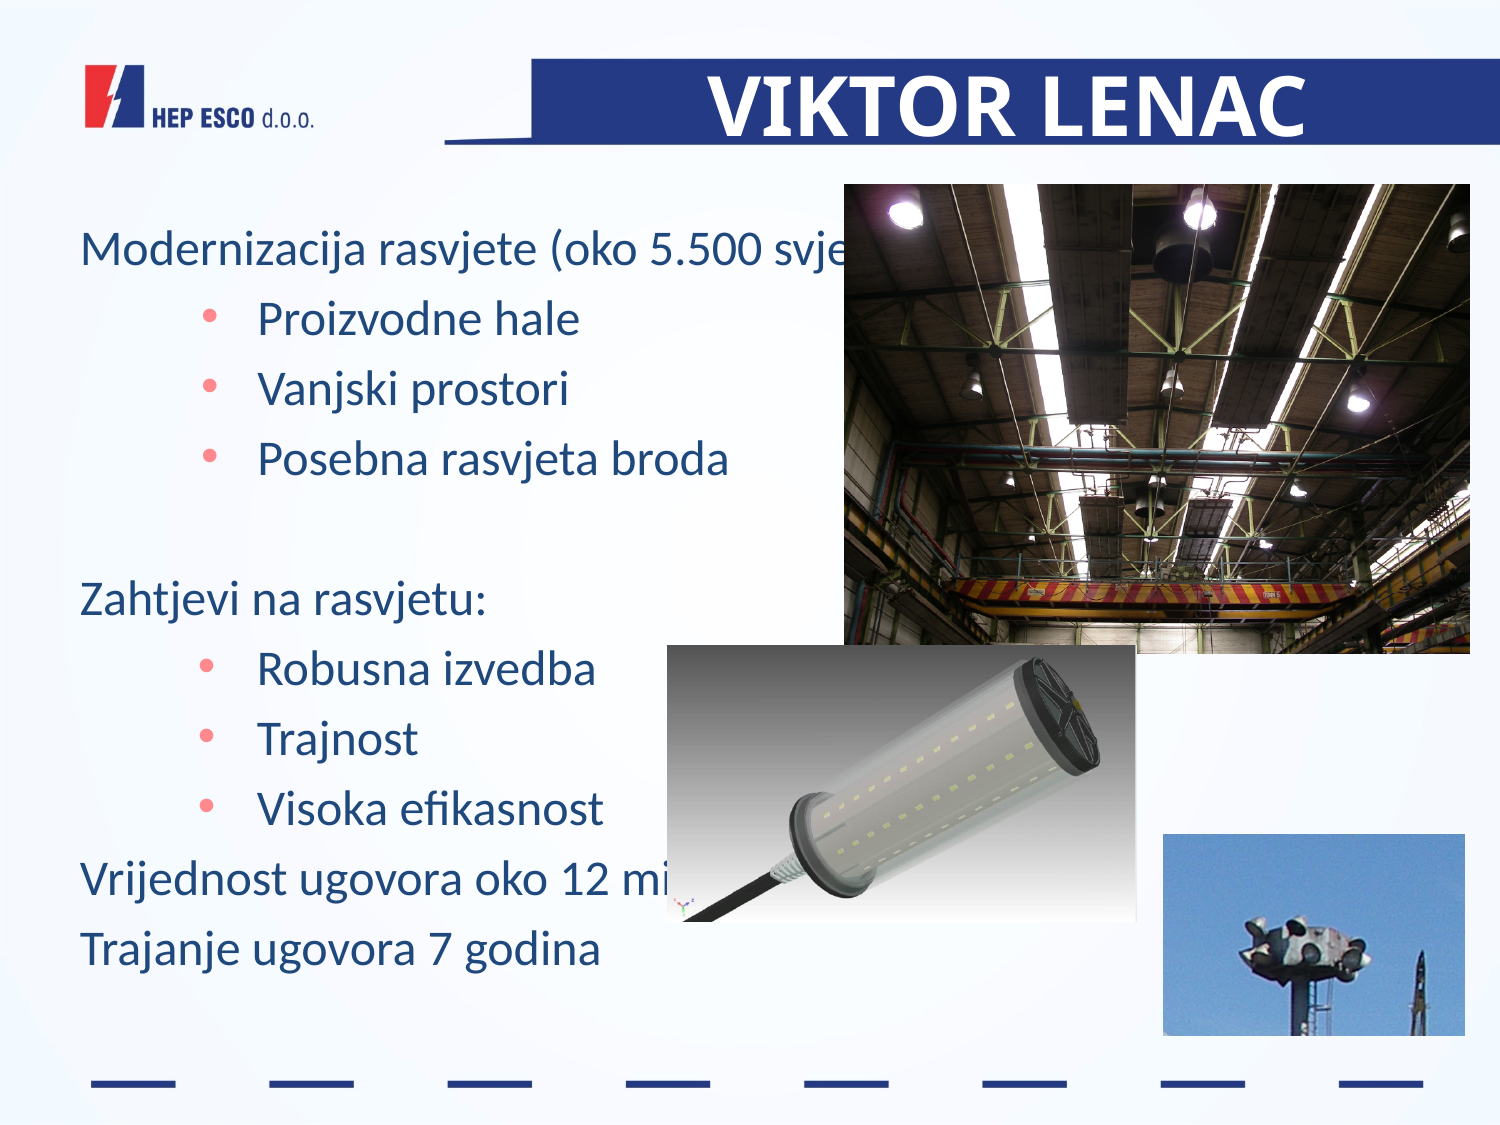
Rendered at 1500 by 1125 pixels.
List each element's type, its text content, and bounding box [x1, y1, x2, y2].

picture [0, 0, 1500, 1125]
text_box Modernizacija rasvjete (oko 5.500 svjetiljaka) Proizvodne hale Vanjski prostori Posebna rasvjeta broda Zahtjevi na rasvjetu: Robusna izvedba Trajnost Visoka efikasnost Vrijednost ugovora oko 12 milijuna Kuna Trajanje ugovora 7 godina [64, 208, 1010, 1038]
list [844, 184, 1470, 655]
title VIKTOR LENAC [333, 45, 1500, 161]
